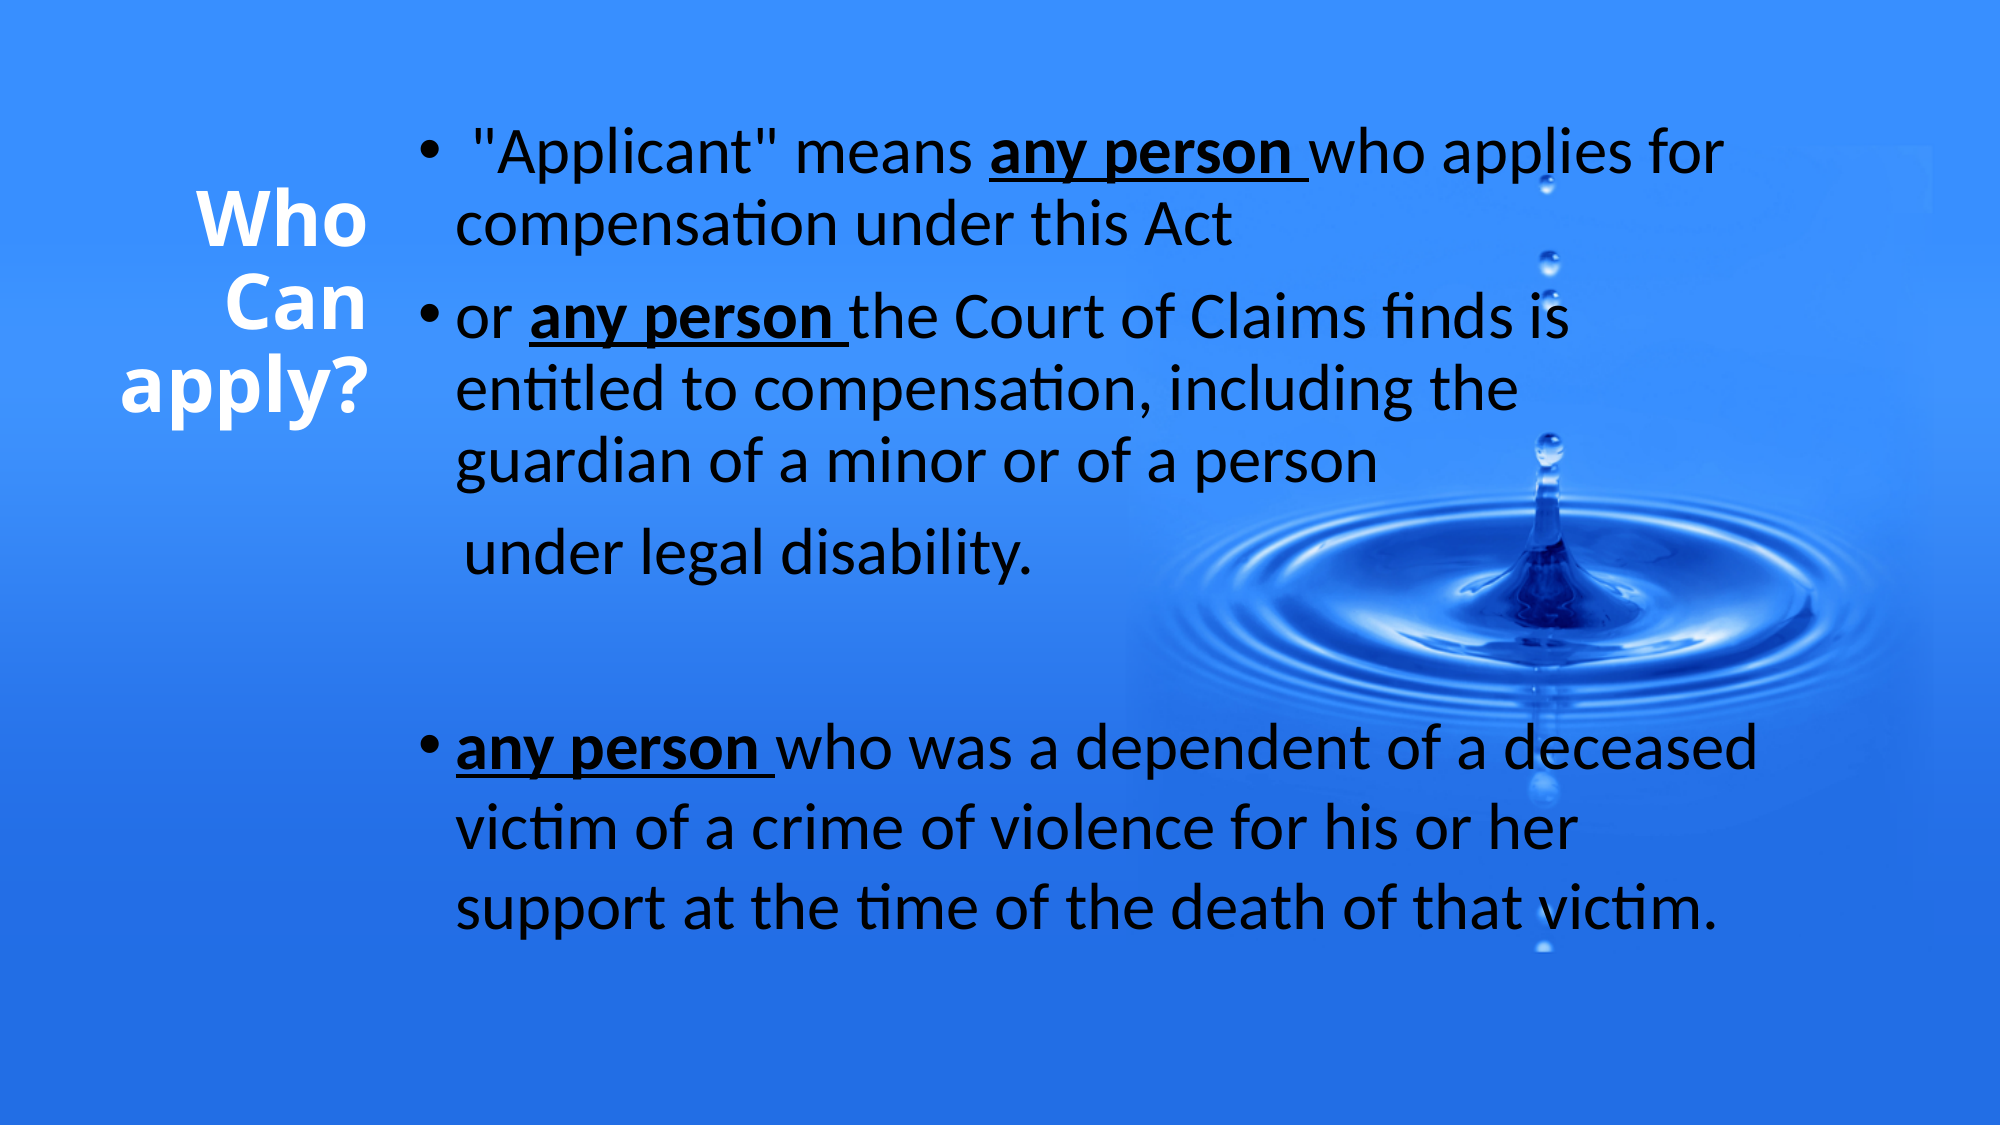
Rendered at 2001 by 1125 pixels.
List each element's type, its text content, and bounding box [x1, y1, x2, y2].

list "Applicant" means any person who applies for compensation under this Act or any person the Court of Claims finds is entitled to compensation, including the guardian of a minor or of a person under legal disability. any person who was a dependent of a deceased victim of a crime of violence for his or her support at the time of the death of that victim. [403, 55, 1780, 1004]
picture [0, 0, 2000, 1125]
title Who Can apply? [23, 0, 385, 530]
